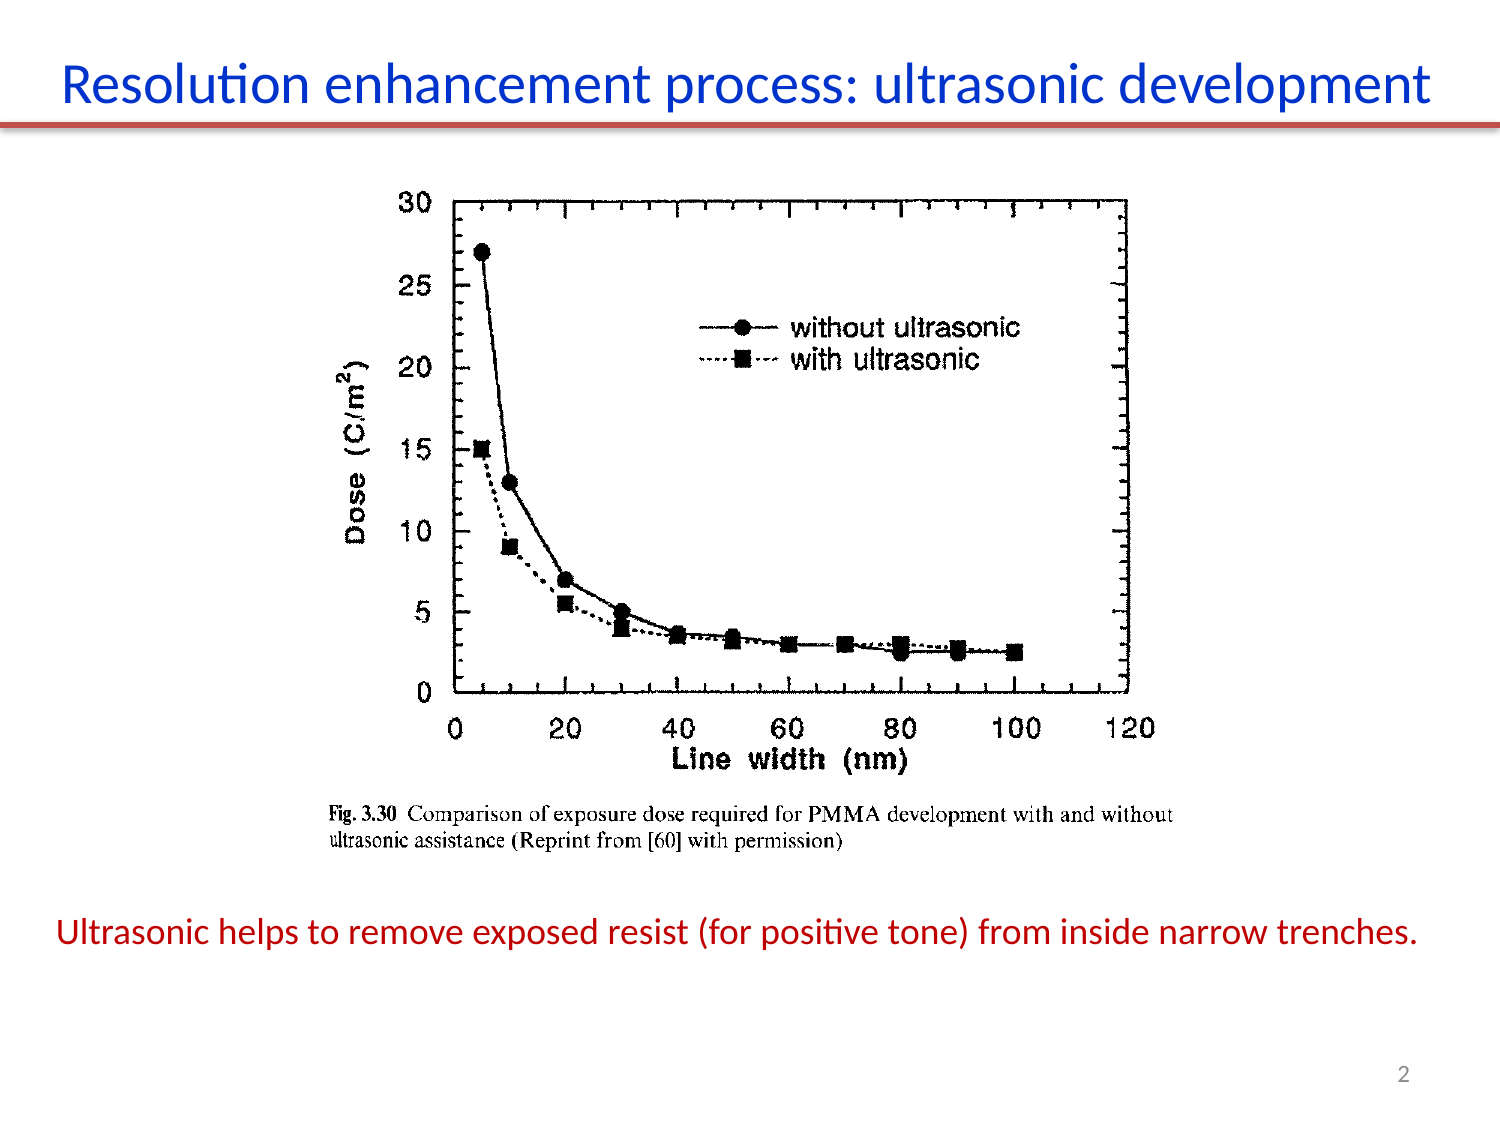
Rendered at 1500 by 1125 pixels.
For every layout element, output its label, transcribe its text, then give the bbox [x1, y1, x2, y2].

text_box Resolution enhancement process: ultrasonic development [46, 37, 1448, 123]
text_box Ultrasonic helps to remove exposed resist (for positive tone) from inside narrow trenches. [40, 899, 1435, 960]
picture [324, 187, 1176, 854]
slide_number 2 [1074, 1042, 1425, 1103]
